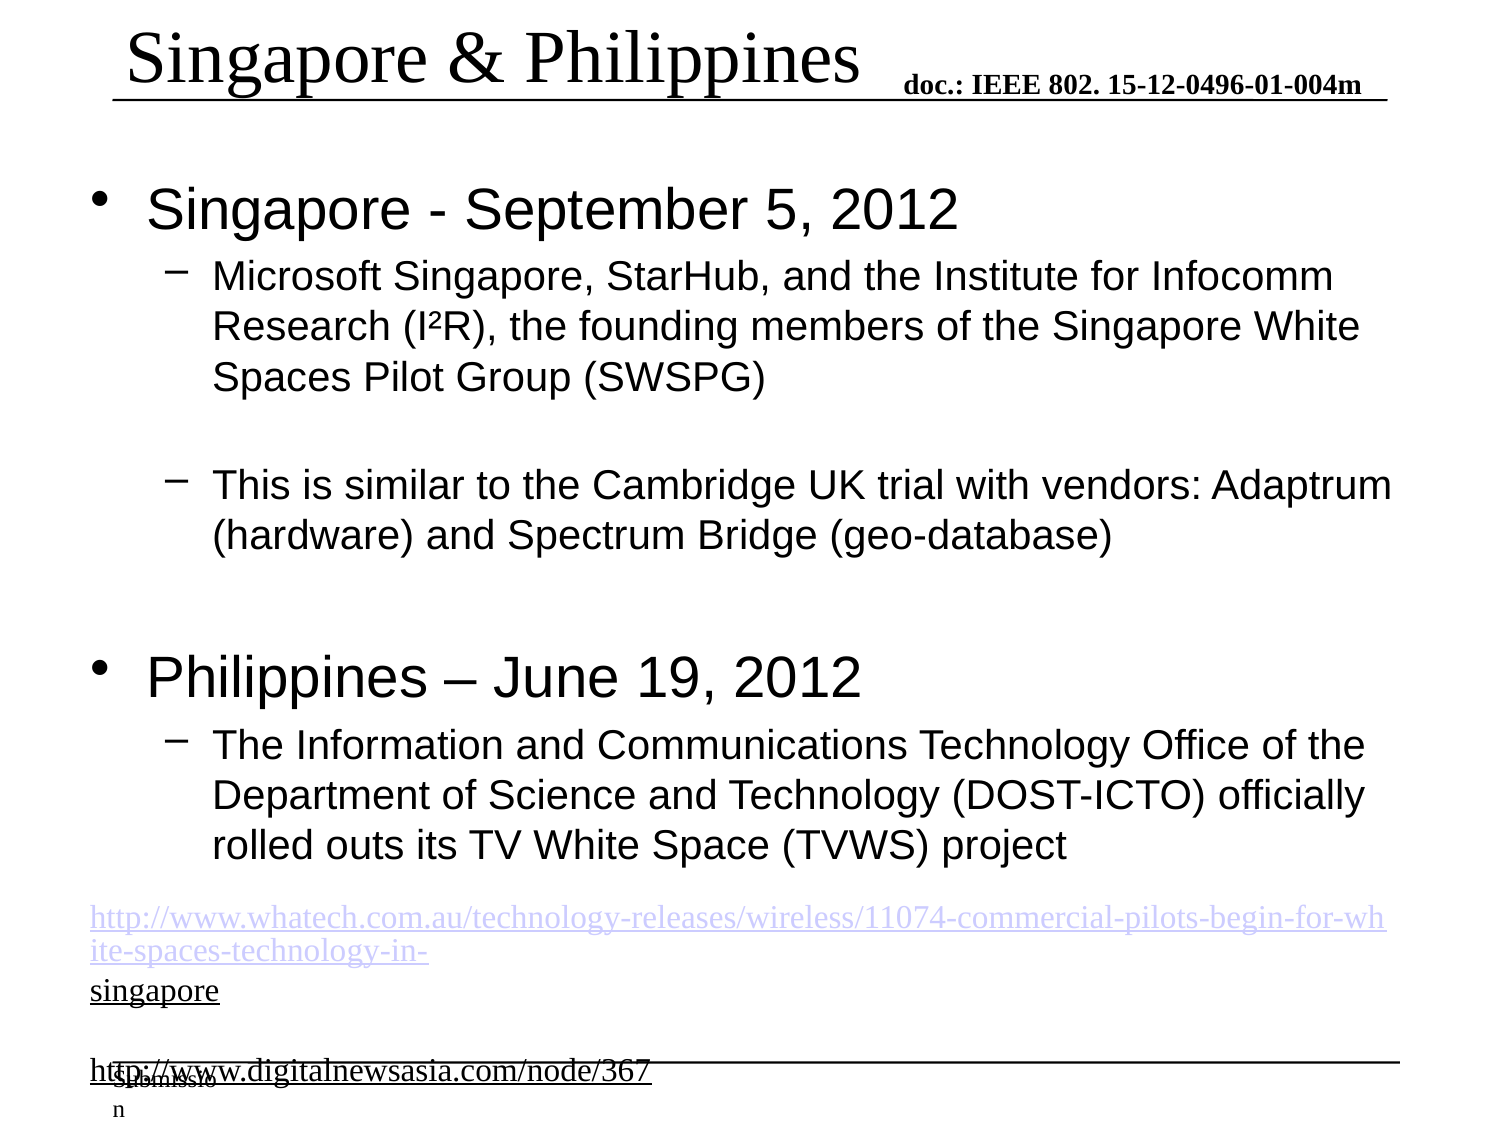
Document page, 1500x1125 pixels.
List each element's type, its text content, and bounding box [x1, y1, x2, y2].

list Singapore - September 5, 2012 Microsoft Singapore, StarHub, and the Institute for Infocomm Research (I²R), the founding members of the Singapore White Spaces Pilot Group (SWSPG) This is similar to the Cambridge UK trial with vendors: Adaptrum (hardware) and Spectrum Bridge (geo-database) Philippines – June 19, 2012 The Information and Communications Technology Office of the Department of Science and Technology (DOST-ICTO) officially rolled outs its TV White Space (TVWS) project [74, 163, 1426, 906]
title Singapore & Philippines [74, 5, 913, 101]
text_box http://www.whatech.com.au/technology-releases/wireless/11074-commercial-pilots-begin-for-white-spaces-technology-in-singapore http://www.digitalnewsasia.com/node/367 [74, 887, 1408, 1102]
